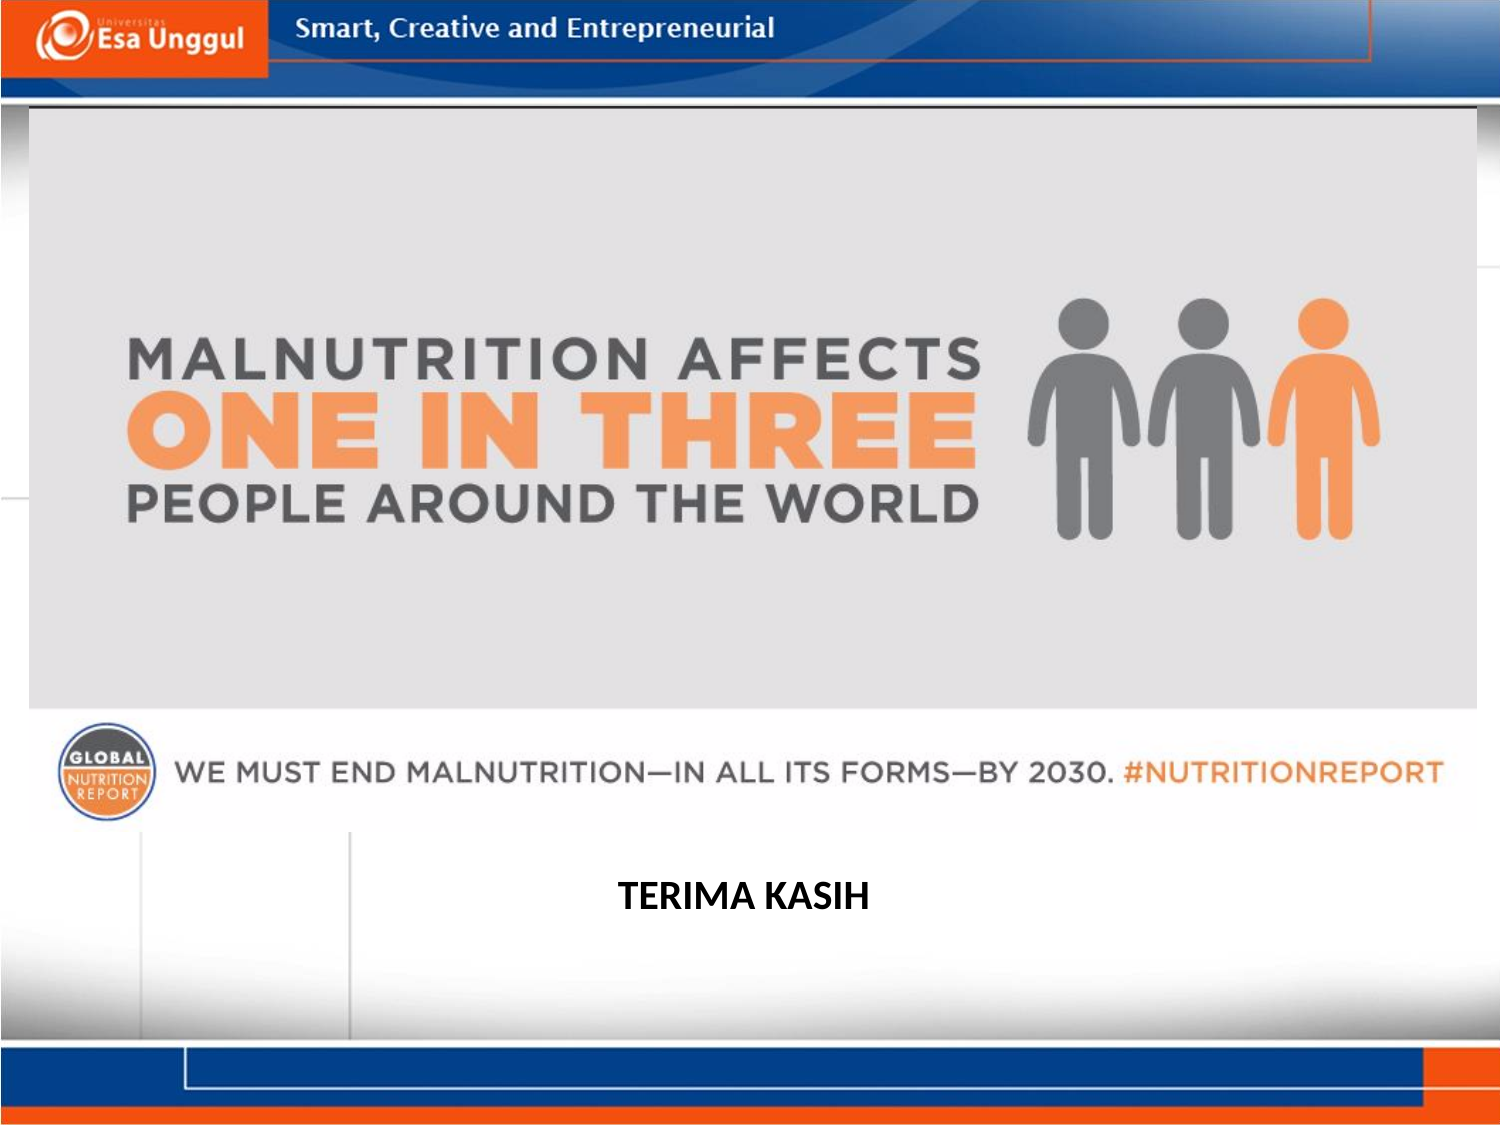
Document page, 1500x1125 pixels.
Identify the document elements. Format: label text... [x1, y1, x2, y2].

title TERIMA KASIH [293, 840, 1195, 926]
picture [0, 0, 1500, 1125]
text_box [25, 0, 1042, 109]
